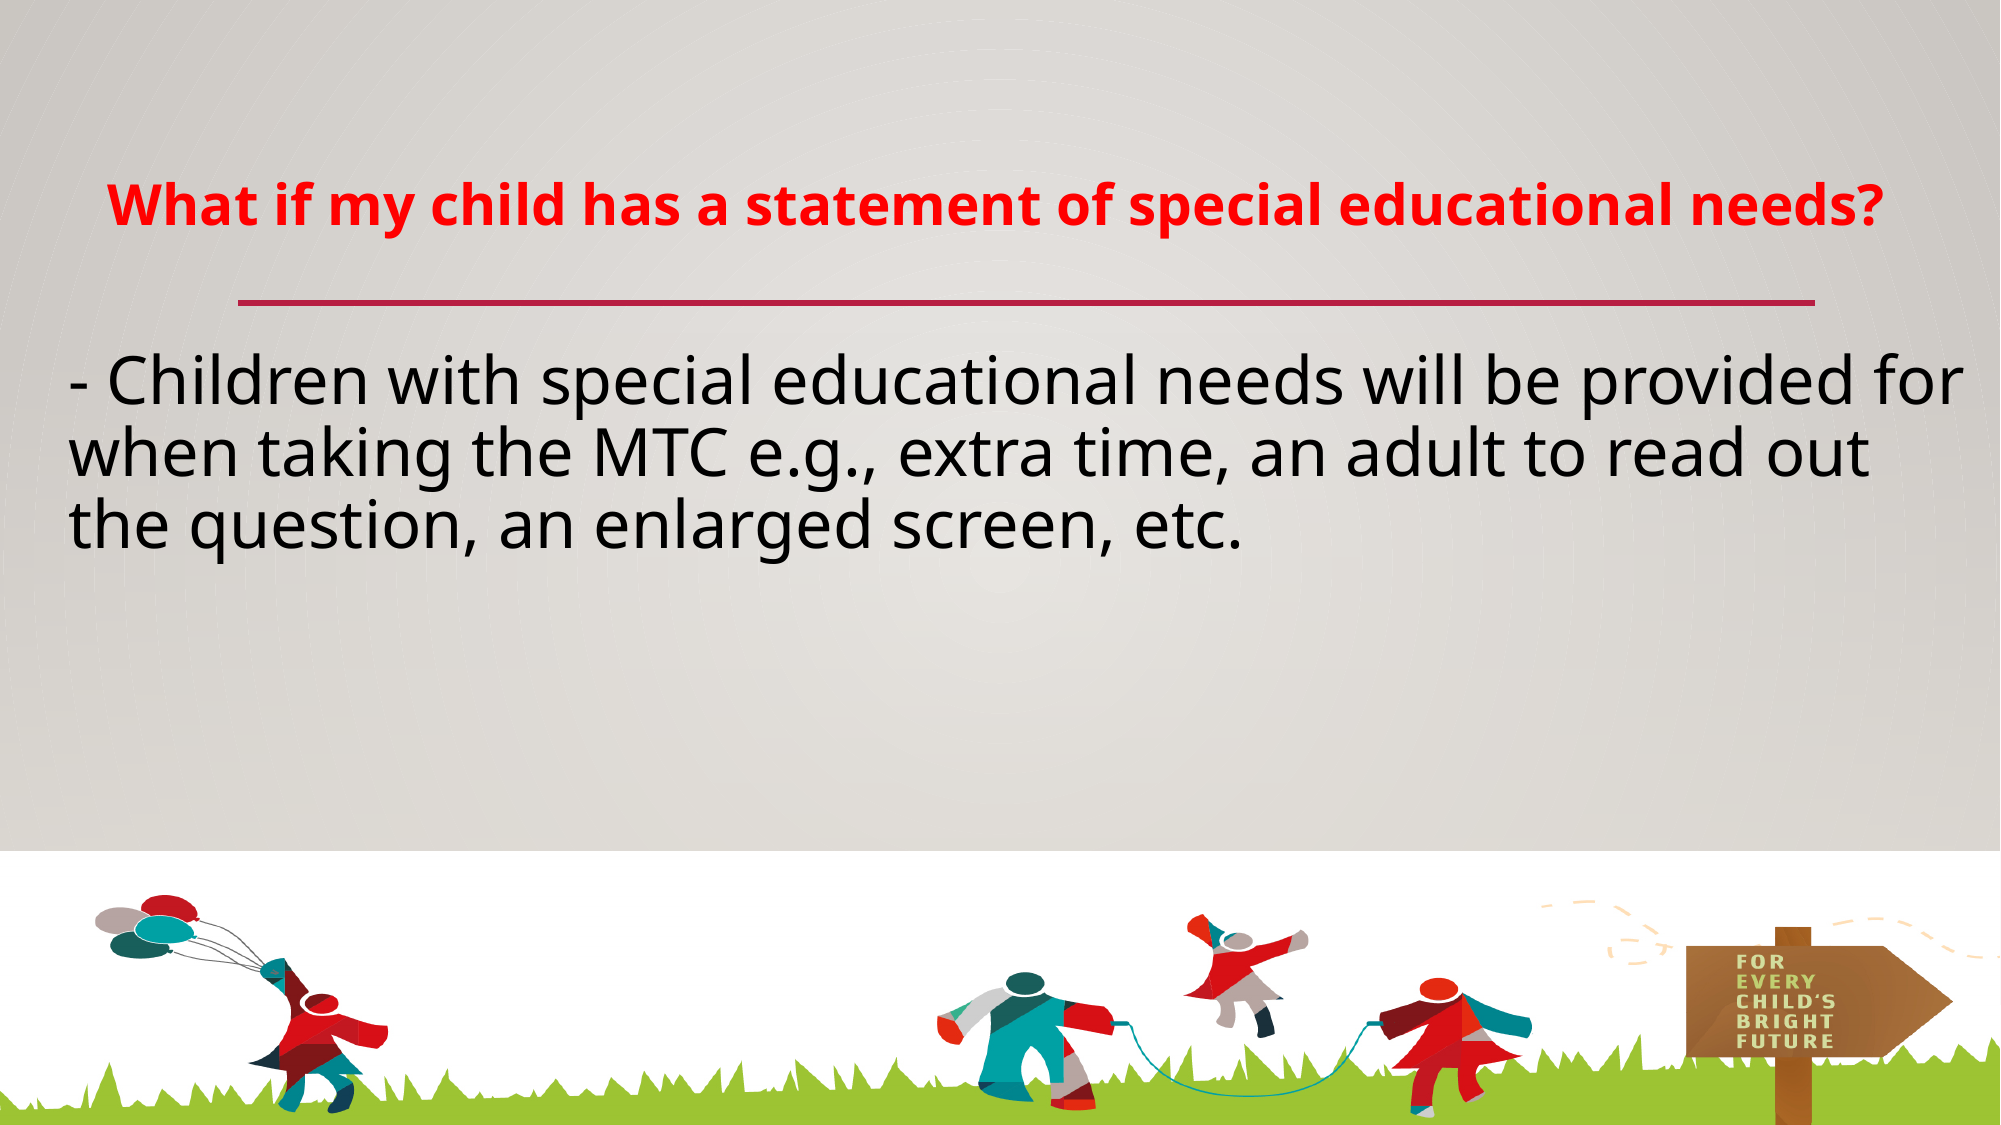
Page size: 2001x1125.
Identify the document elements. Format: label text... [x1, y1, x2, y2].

picture [0, 850, 2000, 1125]
title - Children with special educational needs will be provided for when taking the MTC e.g., extra time, an adult to read out the question, an enlarged screen, etc. [53, 339, 2000, 850]
text_box What if my child has a statement of special educational needs? [93, 169, 1931, 307]
